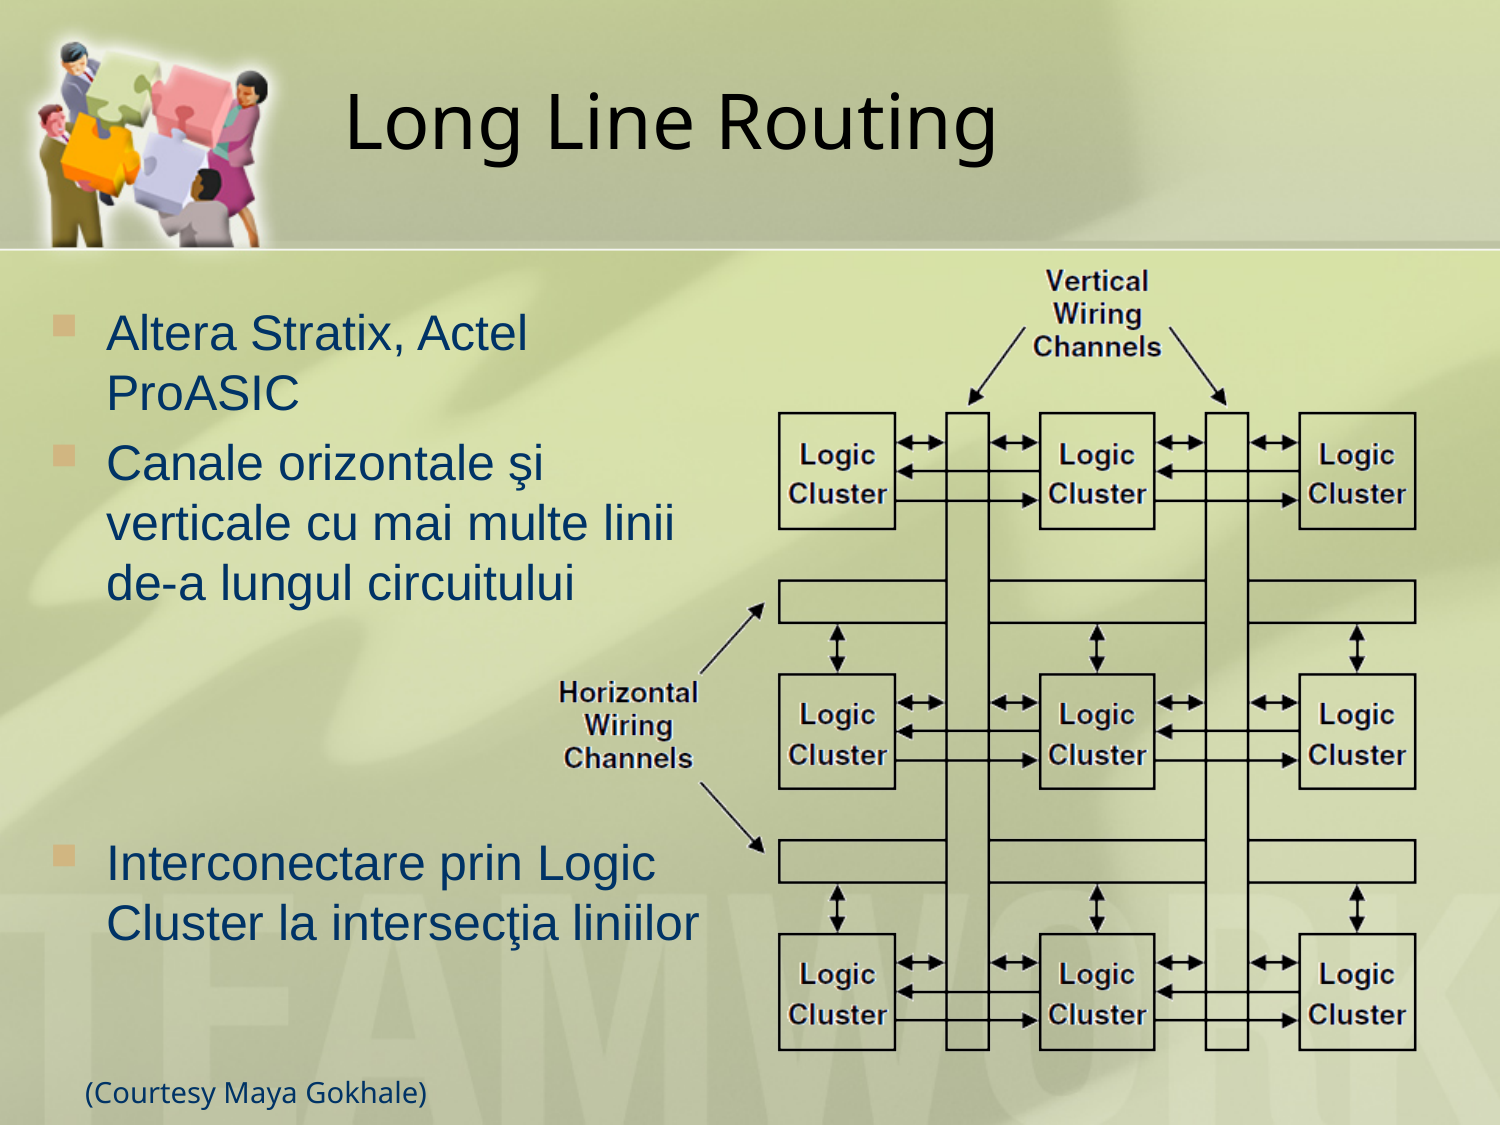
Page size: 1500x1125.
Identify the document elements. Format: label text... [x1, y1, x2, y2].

text_box Altera Stratix, Actel ProASIC Canale orizontale şi verticale cu mai multe linii de-a lungul circuitului Interconectare prin Logic Cluster la intersecţia liniilor [35, 292, 727, 1079]
title Long Line Routing [327, 24, 1476, 213]
text_box (Courtesy Maya Gokhale) [70, 1078, 1289, 1125]
picture [0, 0, 1500, 1125]
